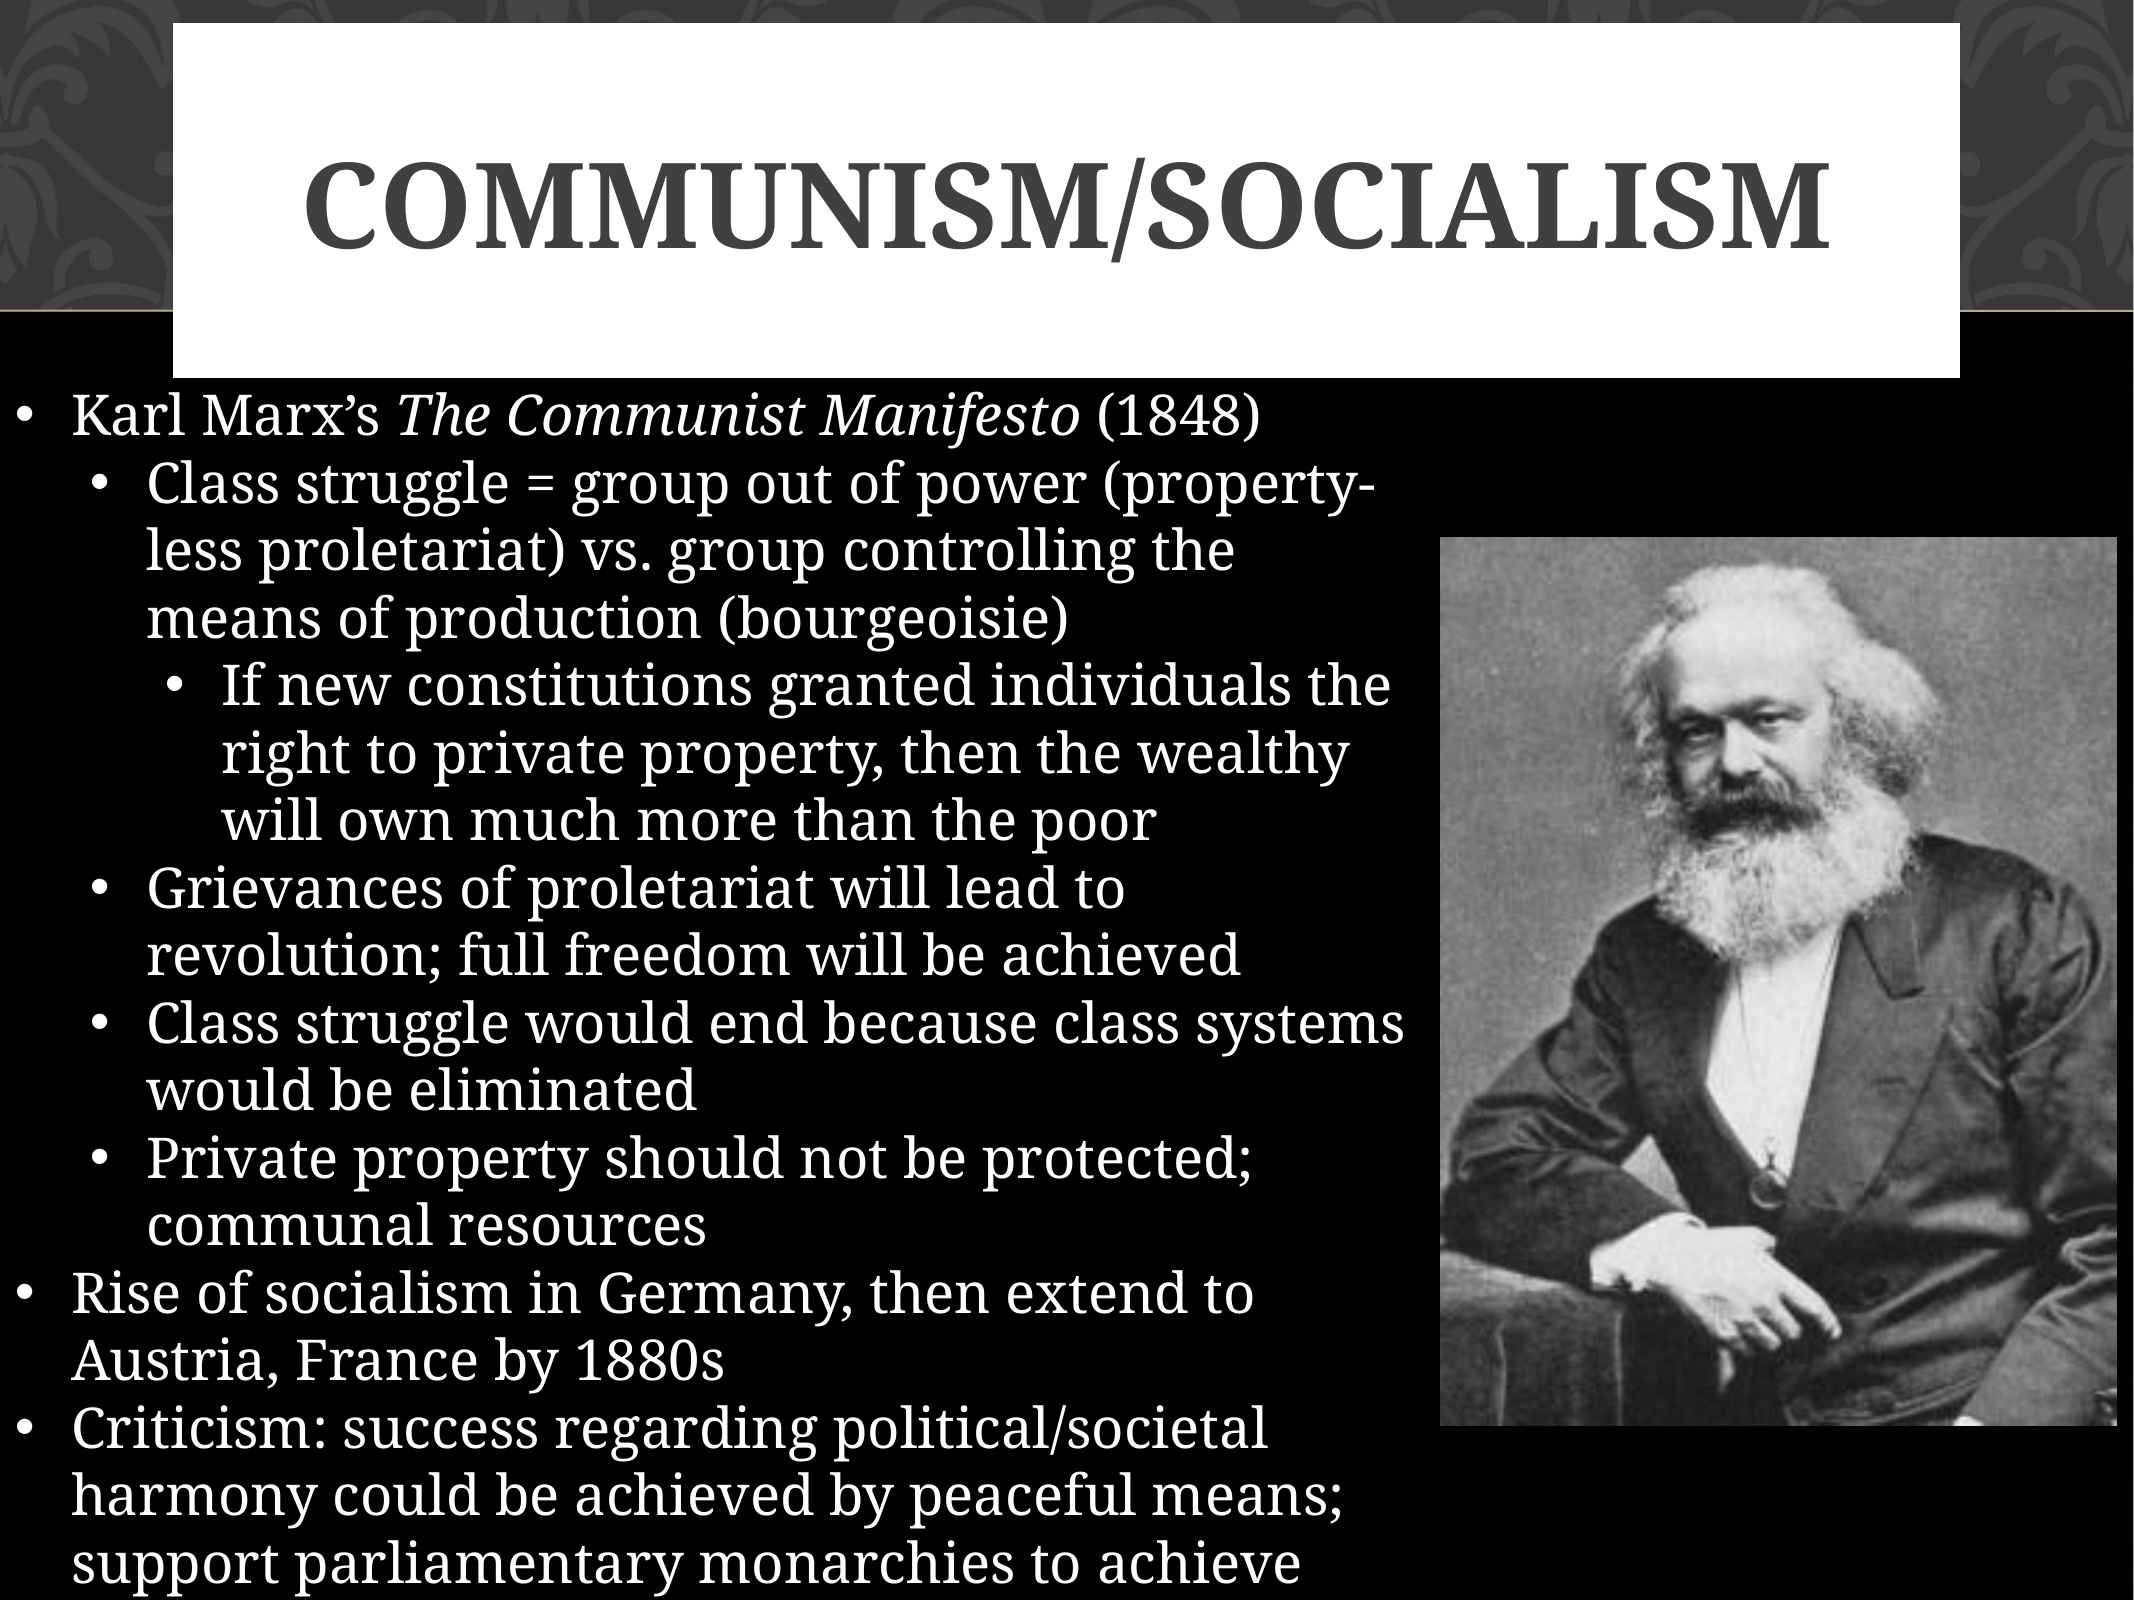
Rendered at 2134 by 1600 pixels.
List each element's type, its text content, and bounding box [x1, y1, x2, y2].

picture [1440, 537, 2117, 1426]
text_box Karl Marx’s The Communist Manifesto (1848) Class struggle = group out of power (property-less proletariat) vs. group controlling the means of production (bourgeoisie) If new constitutions granted individuals the right to private property, then the wealthy will own much more than the poor Grievances of proletariat will lead to revolution; full freedom will be achieved Class struggle would end because class systems would be eliminated Private property should not be protected; communal resources Rise of socialism in Germany, then extend to Austria, France by 1880s Criticism: success regarding political/societal harmony could be achieved by peaceful means; support parliamentary monarchies to achieve goals [0, 372, 1430, 1600]
title Communism/Socialism [173, 23, 1960, 378]
